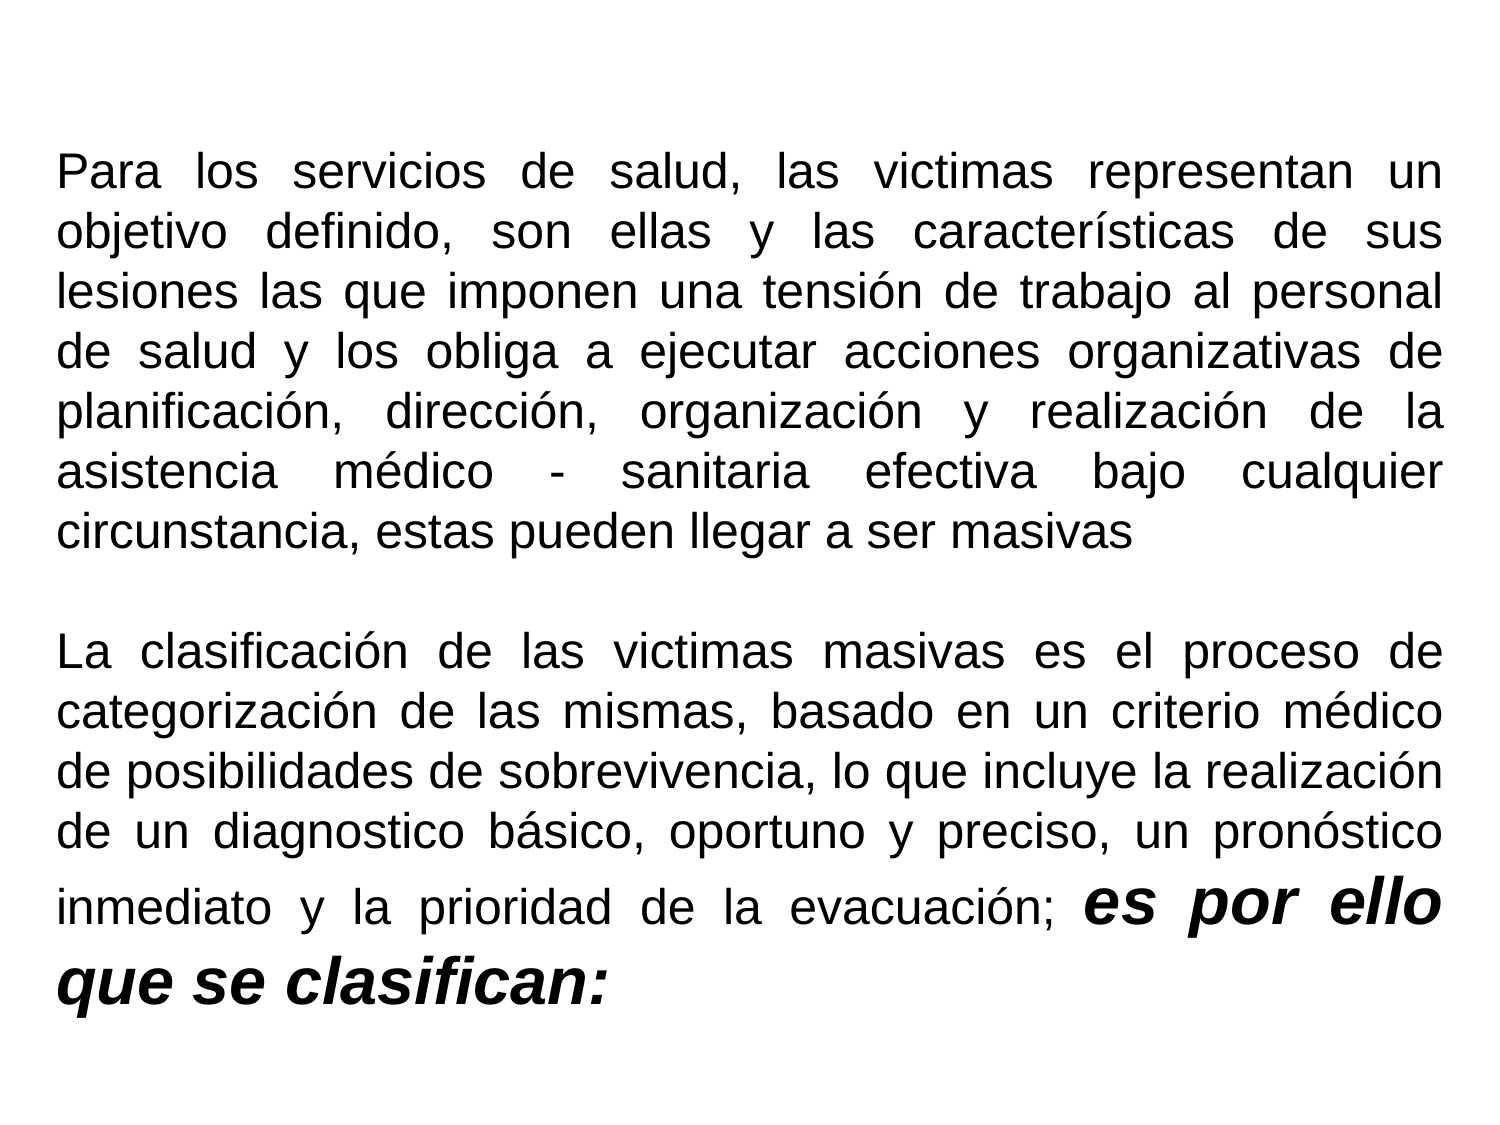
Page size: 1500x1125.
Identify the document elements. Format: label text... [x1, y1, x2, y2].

text_box Para los servicios de salud, las victimas representan un objetivo definido, son ellas y las características de sus lesiones las que imponen una tensión de trabajo al personal de salud y los obliga a ejecutar acciones organizativas de planificación, dirección, organización y realización de la asistencia médico - sanitaria efectiva bajo cualquier circunstancia, estas pueden llegar a ser masivas La clasificación de las victimas masivas es el proceso de categorización de las mismas, basado en un criterio médico de posibilidades de sobrevivencia, lo que incluye la realización de un diagnostico básico, oportuno y preciso, un pronóstico inmediato y la prioridad de la evacuación; es por ello que se clasifican: [41, 130, 1459, 1026]
